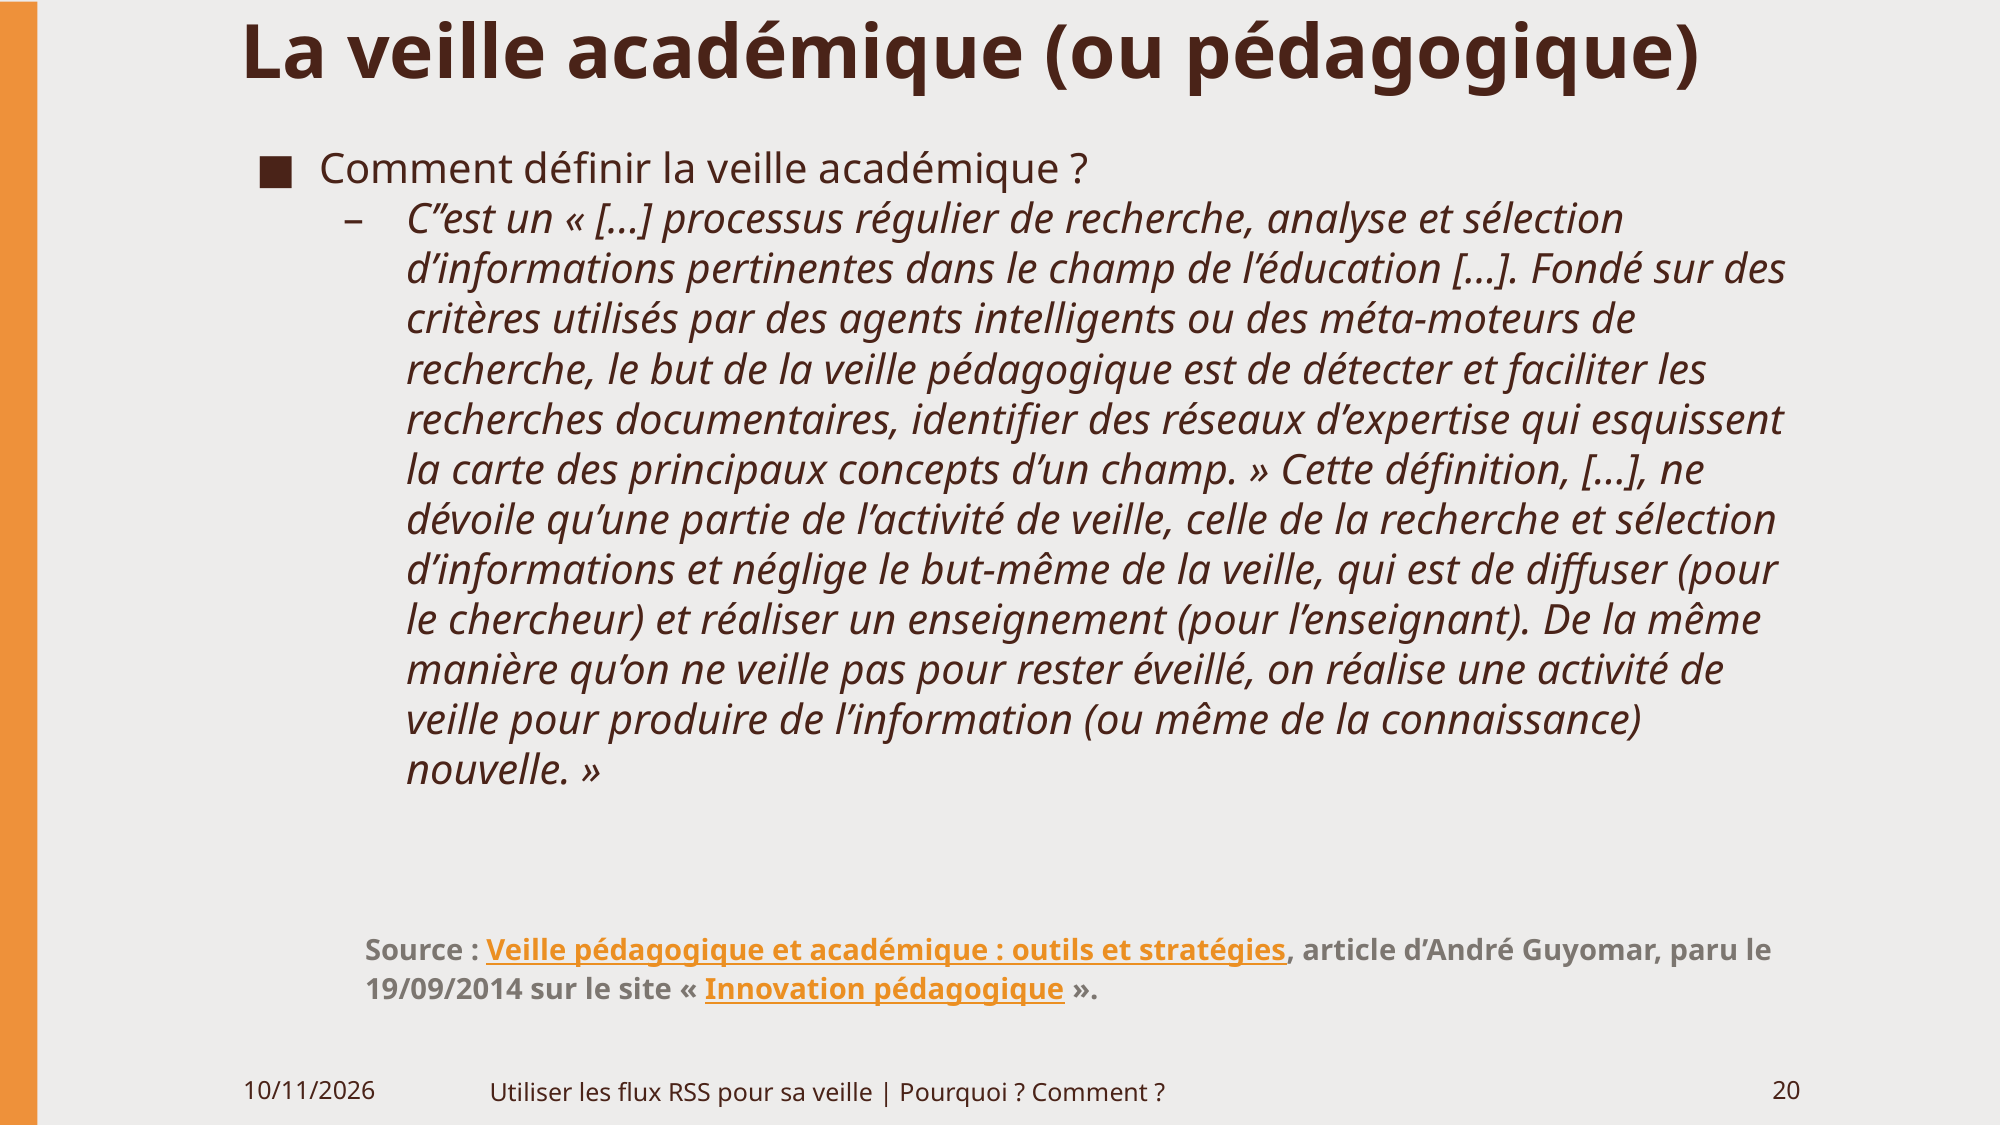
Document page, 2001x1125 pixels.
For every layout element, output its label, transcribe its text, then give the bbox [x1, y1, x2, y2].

text_box Source : Veille pédagogique et académique : outils et stratégies, article d’André Guyomar, paru le 19/09/2014 sur le site « Innovation pédagogique ». [350, 923, 1800, 1018]
title La veille académique (ou pédagogique) [225, 7, 1800, 252]
list Comment définir la veille académique ? C’’est un « [...] processus régulier de recherche, analyse et sélection d’informations pertinentes dans le champ de l’éducation [...]. Fondé sur des critères utilisés par des agents intelligents ou des méta-moteurs de recherche, le but de la veille pédagogique est de détecter et faciliter les recherches documentaires, identifier des réseaux d’expertise qui esquissent la carte des principaux concepts d’un champ. » Cette définition, [...], ne dévoile qu’une partie de l’activité de veille, celle de la recherche et sélection d’informations et néglige le but-même de la veille, qui est de diffuser (pour le chercheur) et réaliser un enseignement (pour l’enseignant). De la même manière qu’on ne veille pas pour rester éveillé, on réalise une activité de veille pour produire de l’information (ou même de la connaissance) nouvelle. » [241, 134, 1816, 820]
footer Utiliser les flux RSS pour sa veille | Pourquoi ? Comment ? [474, 1058, 1505, 1125]
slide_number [228, 1058, 426, 1125]
slide_number 20 [1553, 1058, 1816, 1125]
